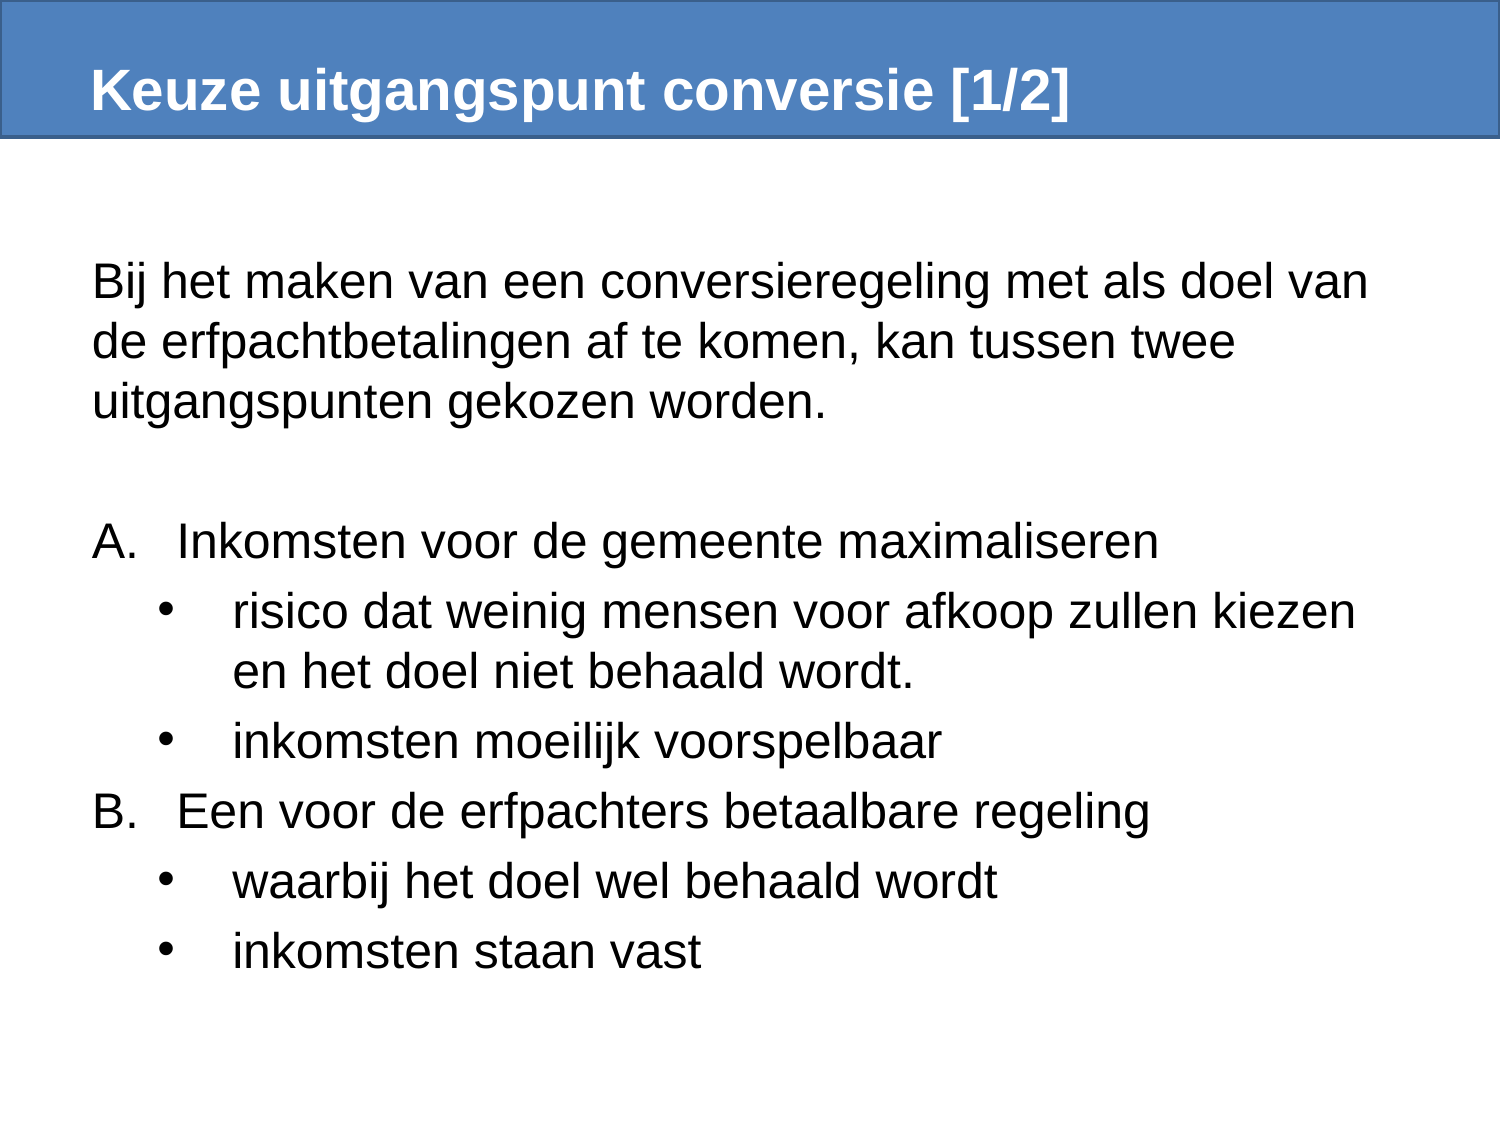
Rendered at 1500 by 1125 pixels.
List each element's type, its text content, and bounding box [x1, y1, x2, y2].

list Bij het maken van een conversieregeling met als doel van de erfpachtbetalingen af te komen, kan tussen twee uitgangspunten gekozen worden. Inkomsten voor de gemeente maximaliseren risico dat weinig mensen voor afkoop zullen kiezen en het doel niet behaald wordt. inkomsten moeilijk voorspelbaar Een voor de erfpachters betaalbare regeling waarbij het doel wel behaald wordt inkomsten staan vast [76, 171, 1427, 1058]
text_box [0, 0, 1500, 139]
title Keuze uitgangspunt conversie [1/2] [75, 45, 1425, 233]
